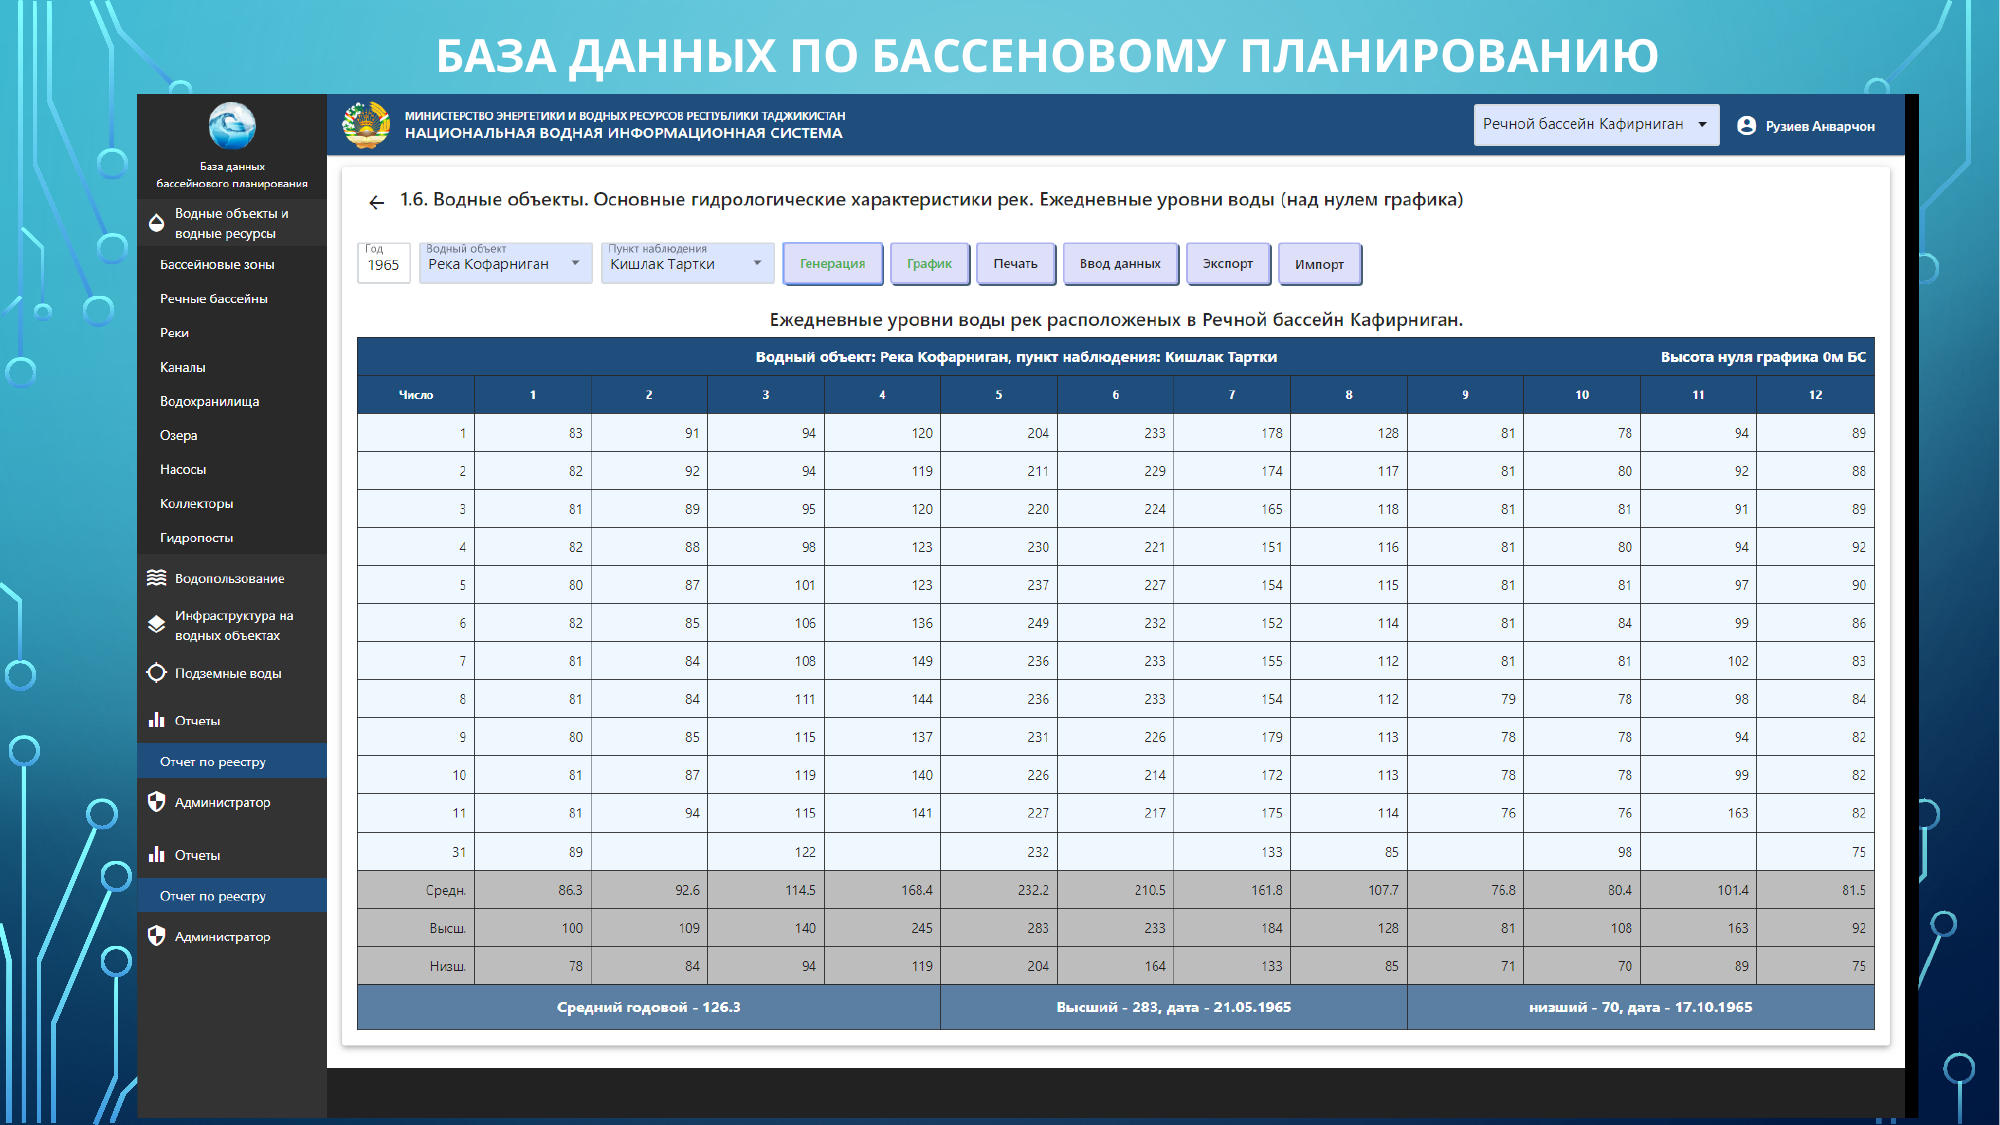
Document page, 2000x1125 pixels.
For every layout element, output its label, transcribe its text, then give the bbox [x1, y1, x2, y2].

text_box БАЗА ДАННЫХ ПО БАССЕНОВОМУ ПЛАНИРОВАНИЮ [420, 29, 2000, 89]
picture [137, 94, 1919, 1118]
